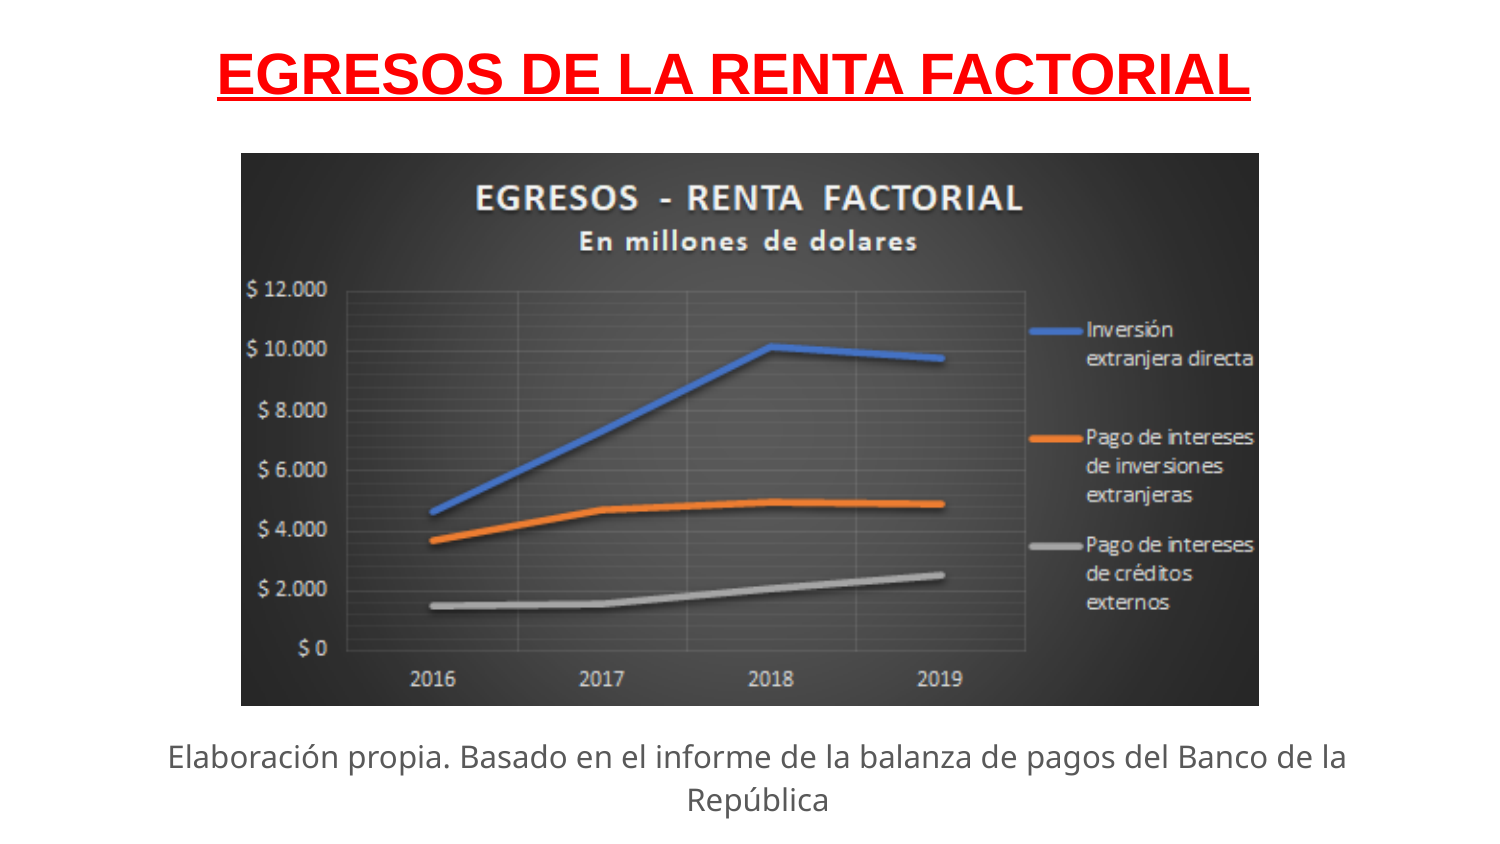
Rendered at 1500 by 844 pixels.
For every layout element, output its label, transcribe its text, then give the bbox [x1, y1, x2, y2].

picture [241, 153, 1259, 706]
title EGRESOS DE LA RENTA FACTORIAL [201, 20, 1315, 113]
list Elaboración propia. Basado en el informe de la balanza de pagos del Banco de la República [117, 716, 1399, 814]
